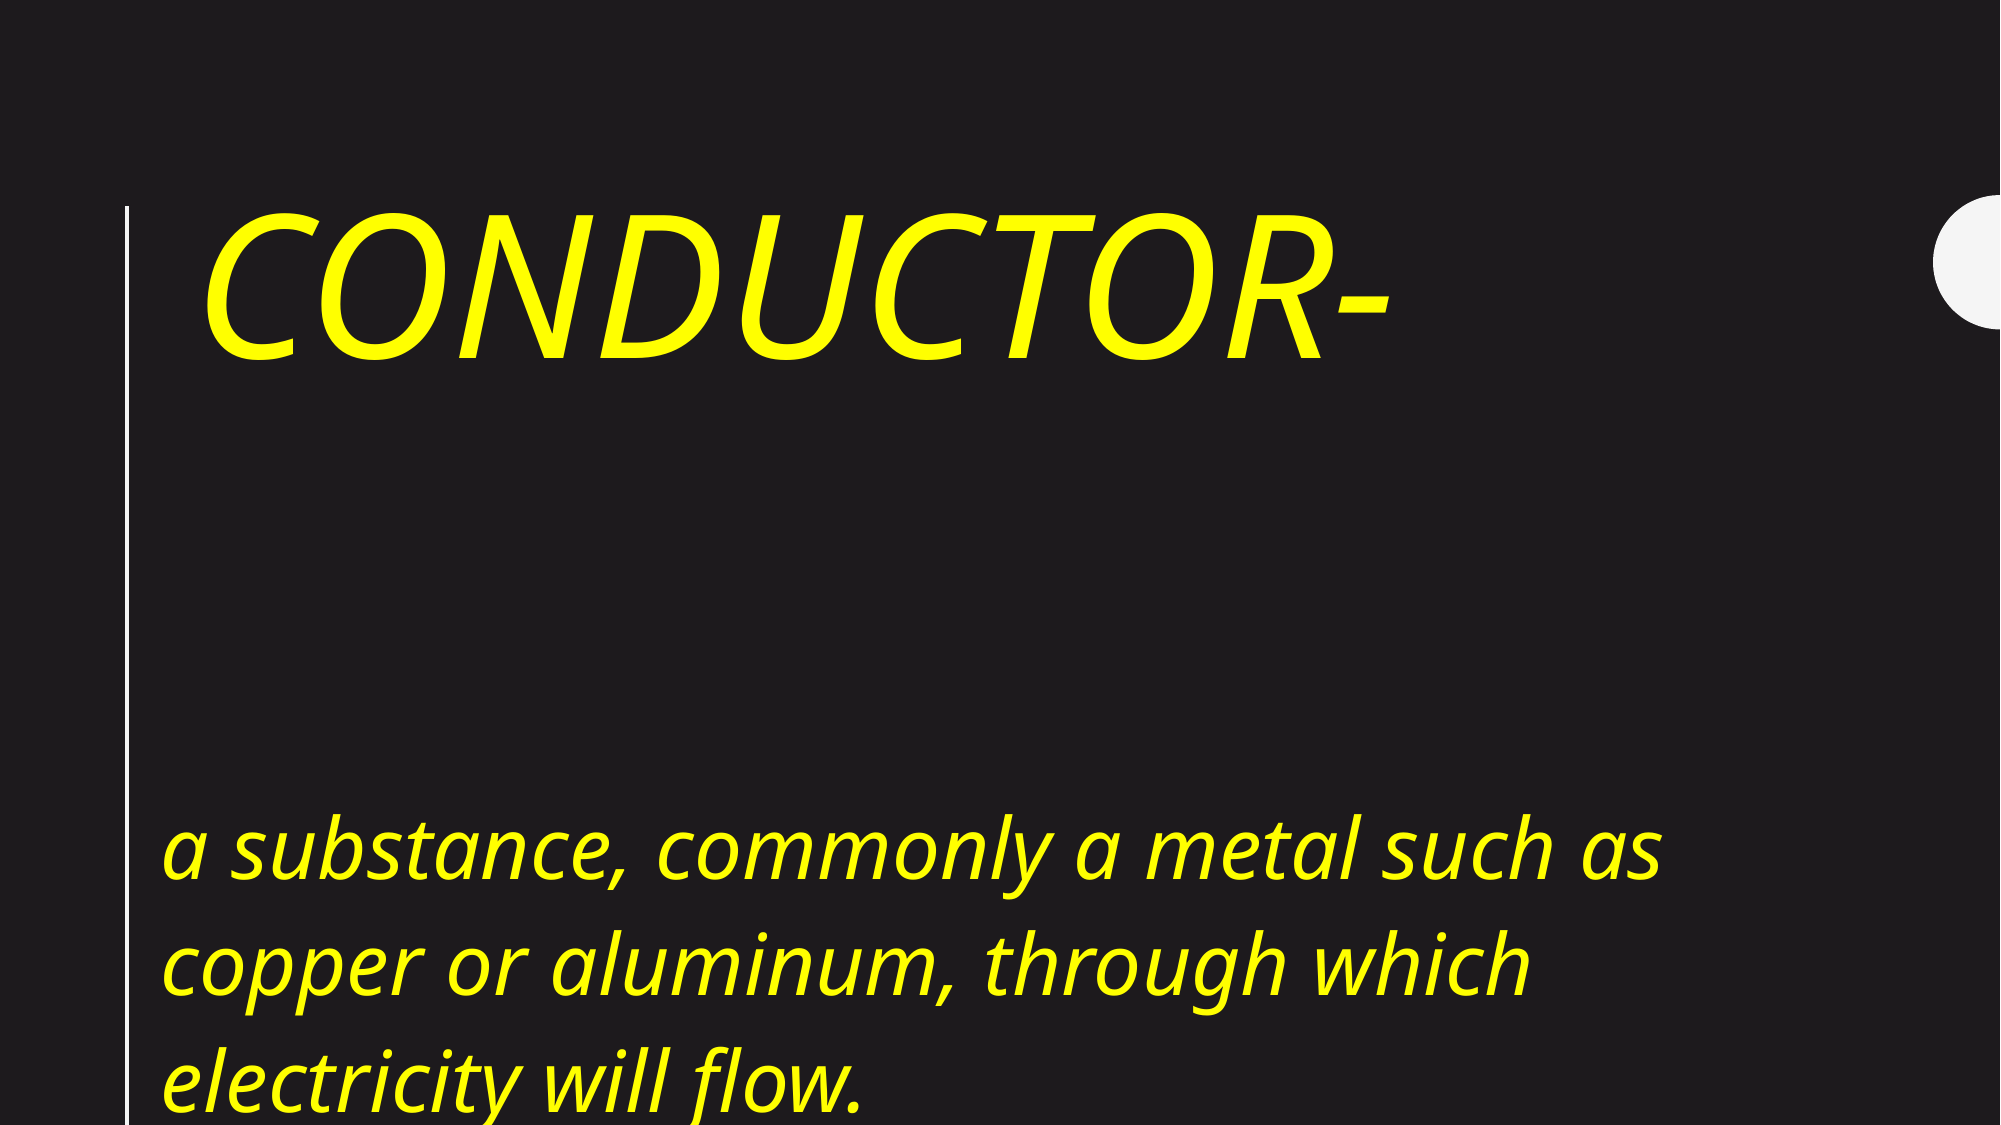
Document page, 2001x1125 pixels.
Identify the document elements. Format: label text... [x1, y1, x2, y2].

title Conductor- [178, 187, 1731, 771]
subtitle a substance, commonly a metal such as copper or aluminum, through which electricity will flow. [145, 771, 1855, 888]
